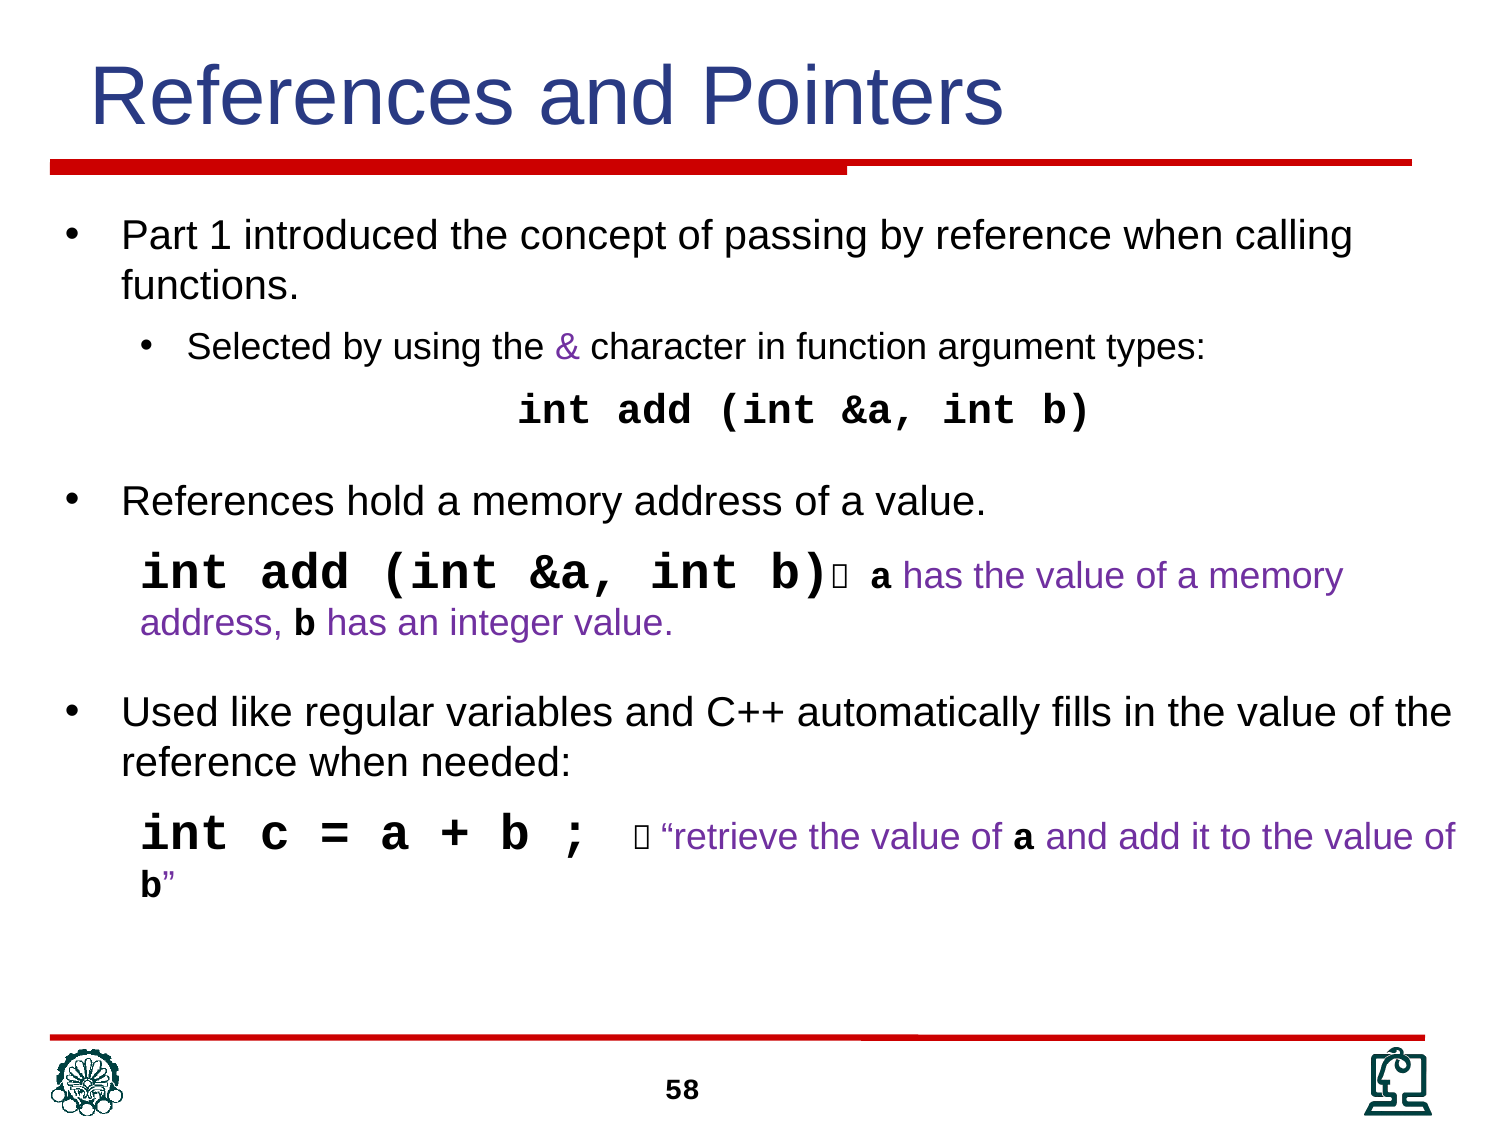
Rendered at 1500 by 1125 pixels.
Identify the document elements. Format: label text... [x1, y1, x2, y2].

list Part 1 introduced the concept of passing by reference when calling functions. Selected by using the & character in function argument types: int add (int &a, int b) References hold a memory address of a value. int add (int &a, int b) a has the value of a memory address, b has an integer value. Used like regular variables and C++ automatically fills in the value of the reference when needed: int c = a + b ;  “retrieve the value of a and add it to the value of b” [50, 200, 1475, 1050]
slide_number 58 [650, 1062, 750, 1123]
picture [1362, 1050, 1438, 1119]
picture [50, 1050, 125, 1118]
title References and Pointers [75, 24, 1375, 150]
